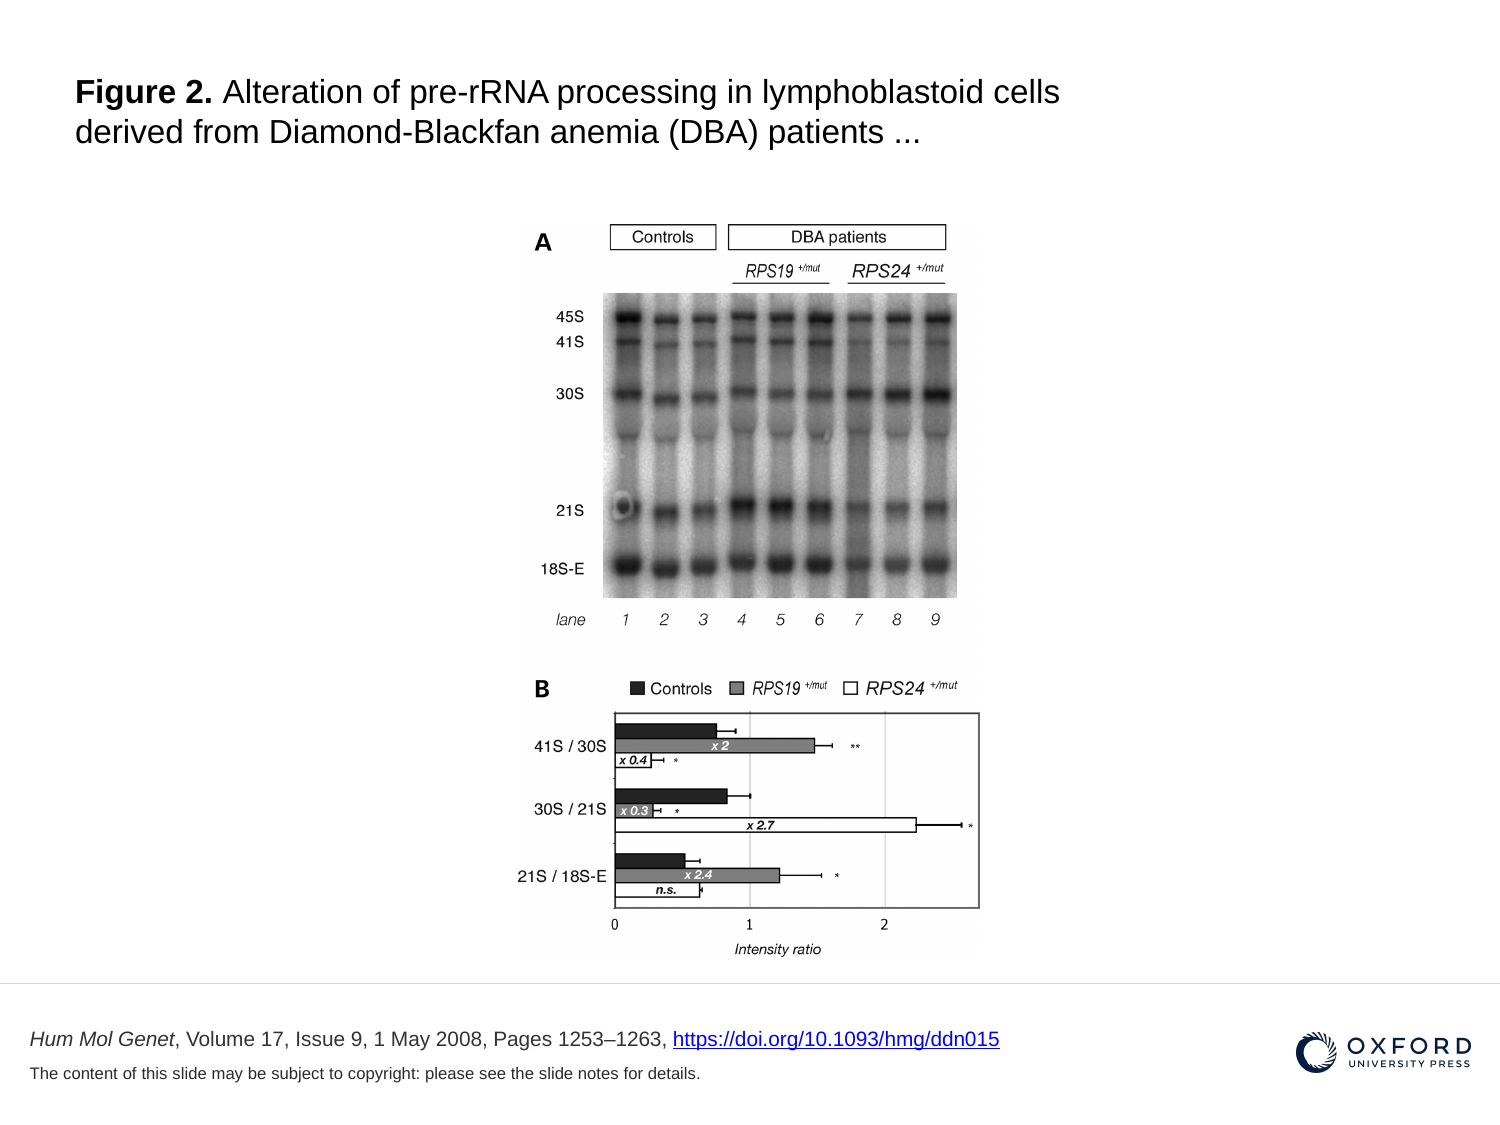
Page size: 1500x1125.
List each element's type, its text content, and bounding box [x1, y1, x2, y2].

picture [1296, 1032, 1471, 1073]
footer Hum Mol Genet, Volume 17, Issue 9, 1 May 2008, Pages 1253–1263, https://doi.org/10.1093/hmg/ddn015 The content of this slide may be subject to copyright: please see the slide notes for details. [0, 983, 1260, 1125]
picture [518, 224, 980, 957]
title Figure 2. Alteration of pre-rRNA processing in lymphoblastoid cells derived from Diamond-Blackfan anemia (DBA) patients ... [75, 69, 1078, 171]
